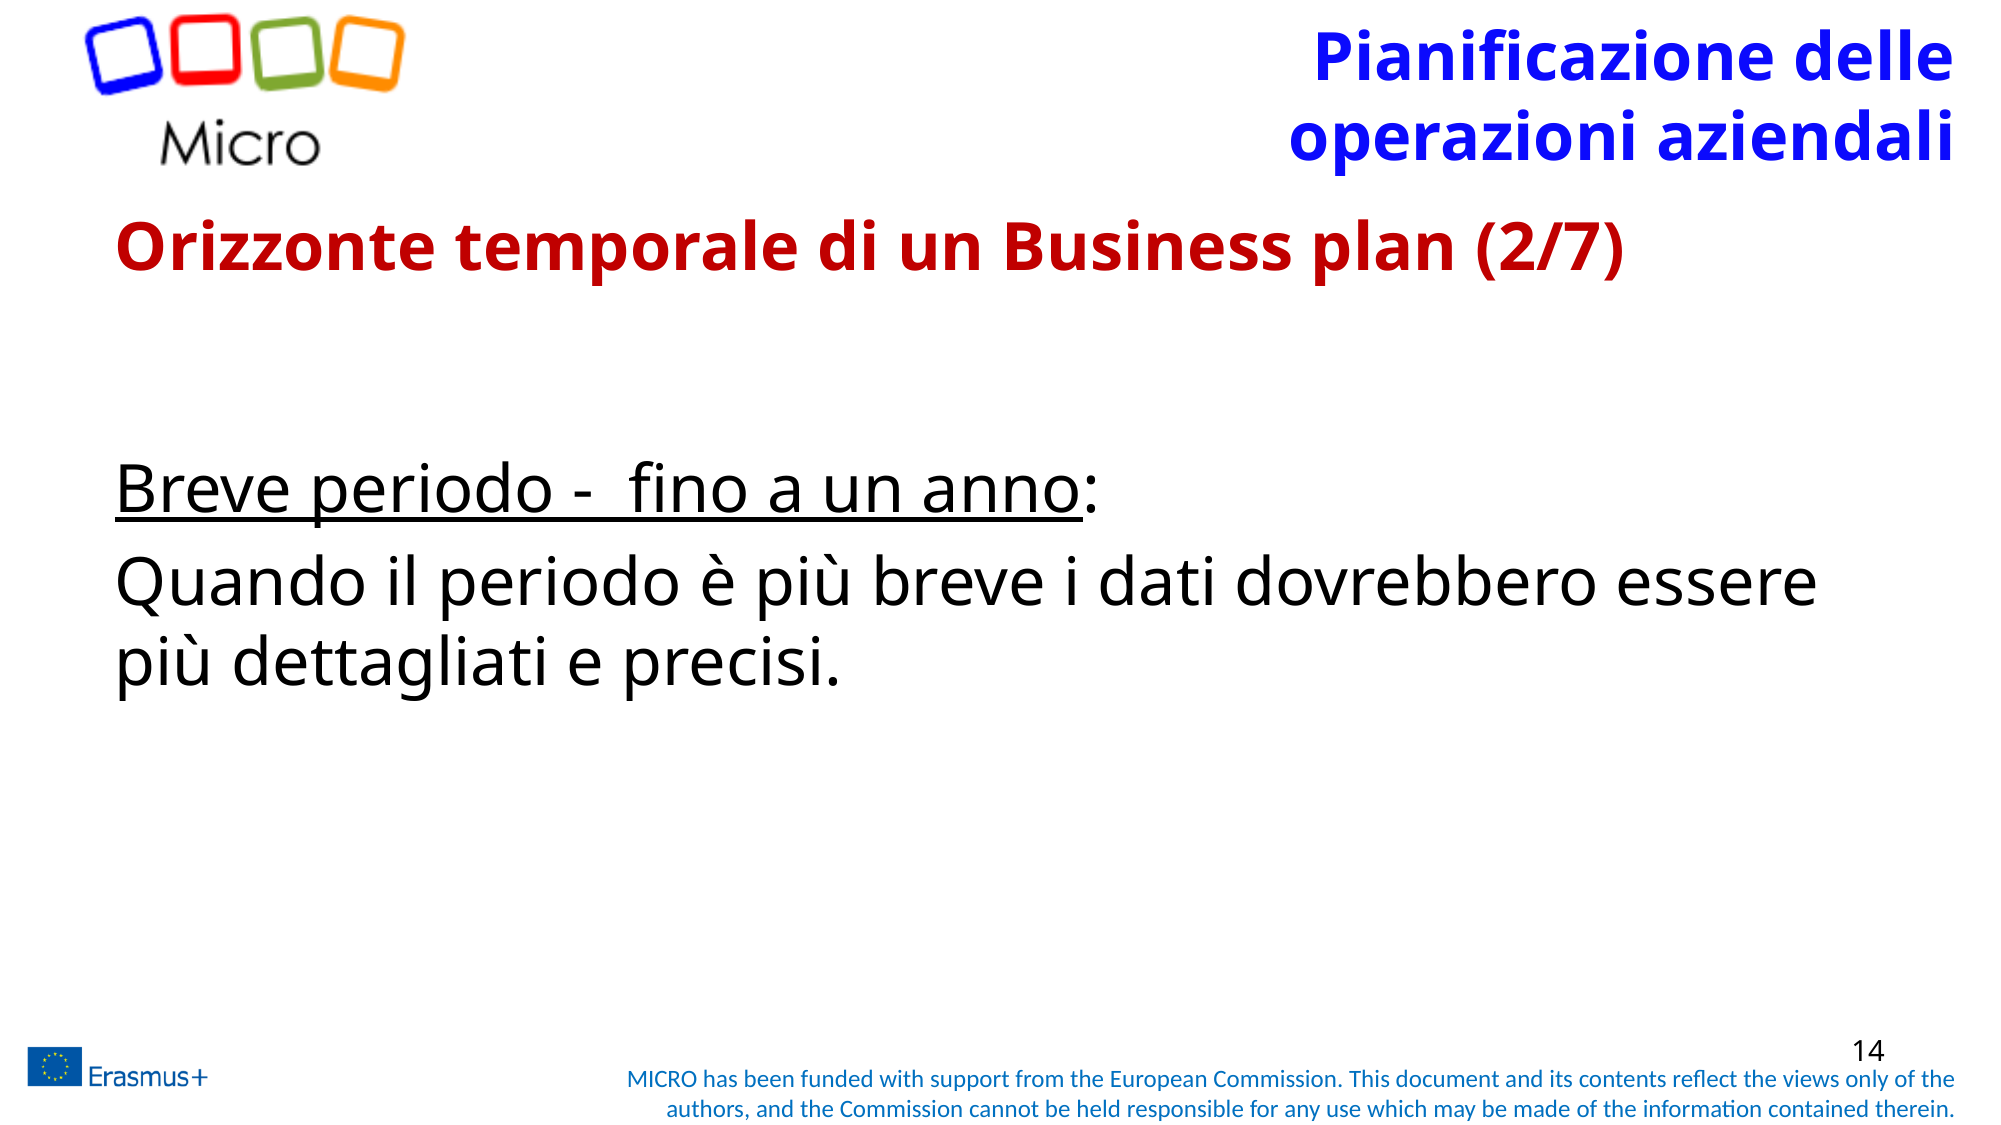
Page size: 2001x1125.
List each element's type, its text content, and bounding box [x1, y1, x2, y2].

picture [27, 1046, 208, 1087]
picture [0, 0, 486, 190]
title Pianificazione delle operazioni aziendali [170, 0, 1971, 188]
list Orizzonte temporale di un Business plan (2/7) Breve periodo - fino a un anno: Quando il periodo è più breve i dati dovrebbero essere più dettagliati e precisi. [99, 196, 1900, 1034]
slide_number 14 [1433, 1024, 1900, 1103]
